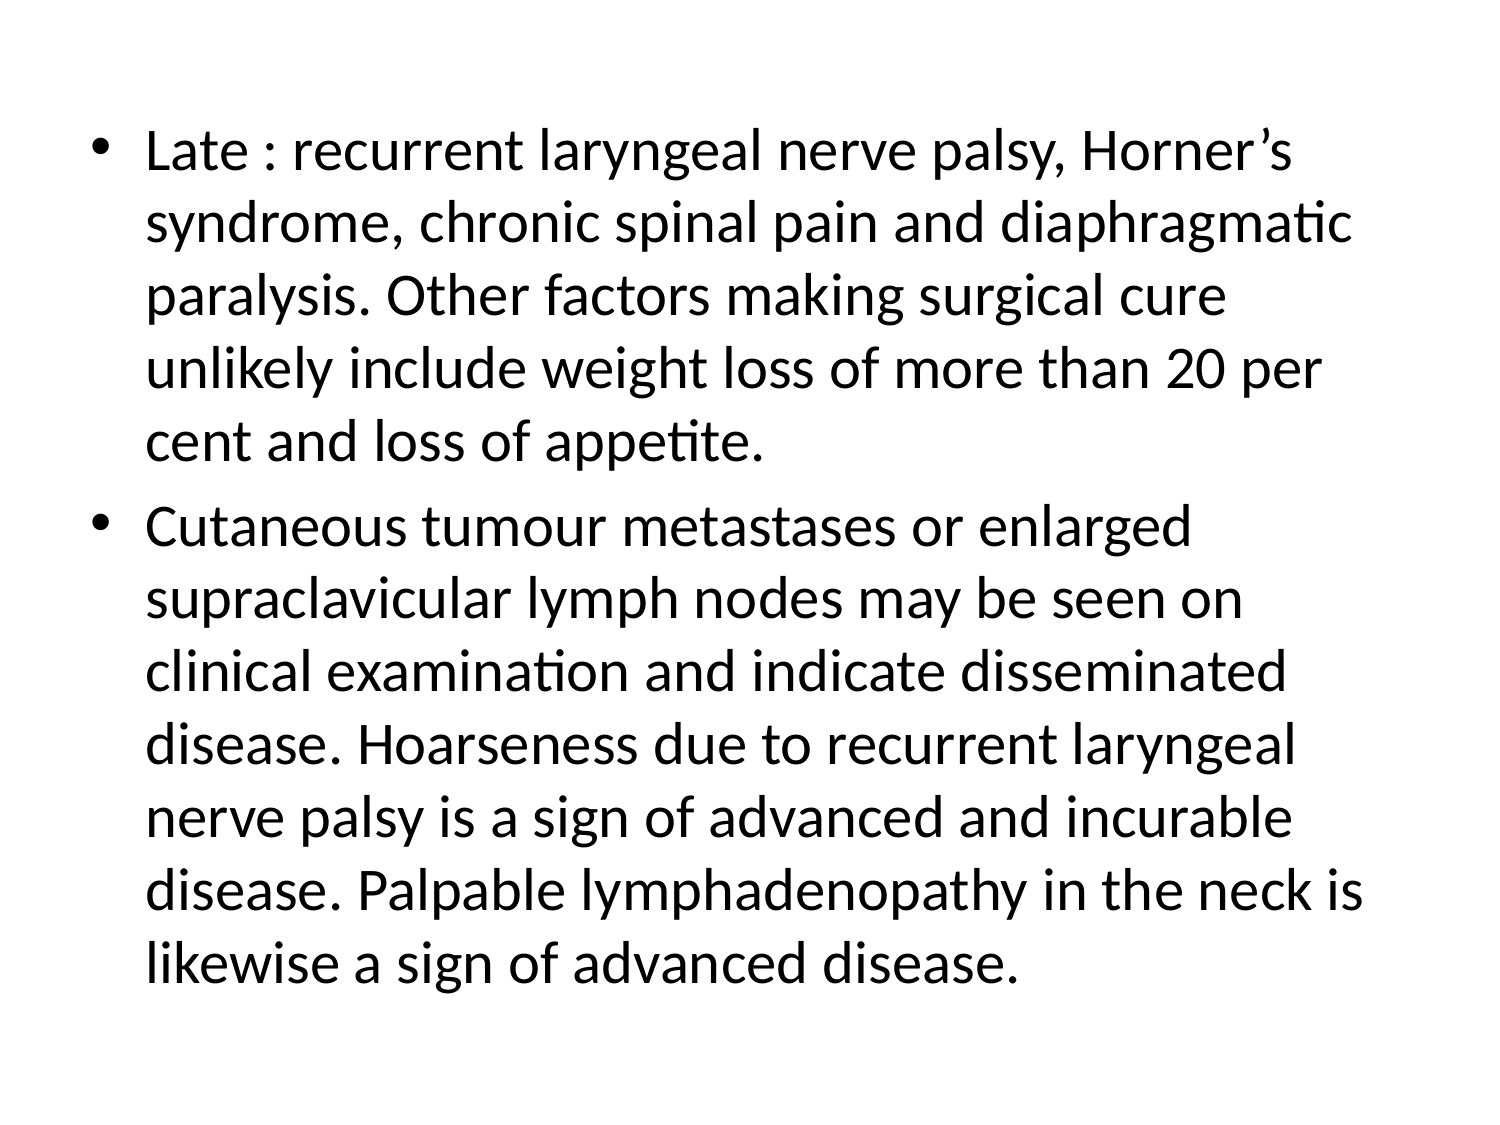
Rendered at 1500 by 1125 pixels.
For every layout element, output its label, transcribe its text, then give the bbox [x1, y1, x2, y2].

list Late : recurrent laryngeal nerve palsy, Horner’s syndrome, chronic spinal pain and diaphragmatic paralysis. Other factors making surgical cure unlikely include weight loss of more than 20 per cent and loss of appetite. Cutaneous tumour metastases or enlarged supraclavicular lymph nodes may be seen on clinical examination and indicate disseminated disease. Hoarseness due to recurrent laryngeal nerve palsy is a sign of advanced and incurable disease. Palpable lymphadenopathy in the neck is likewise a sign of advanced disease. [75, 101, 1425, 1005]
